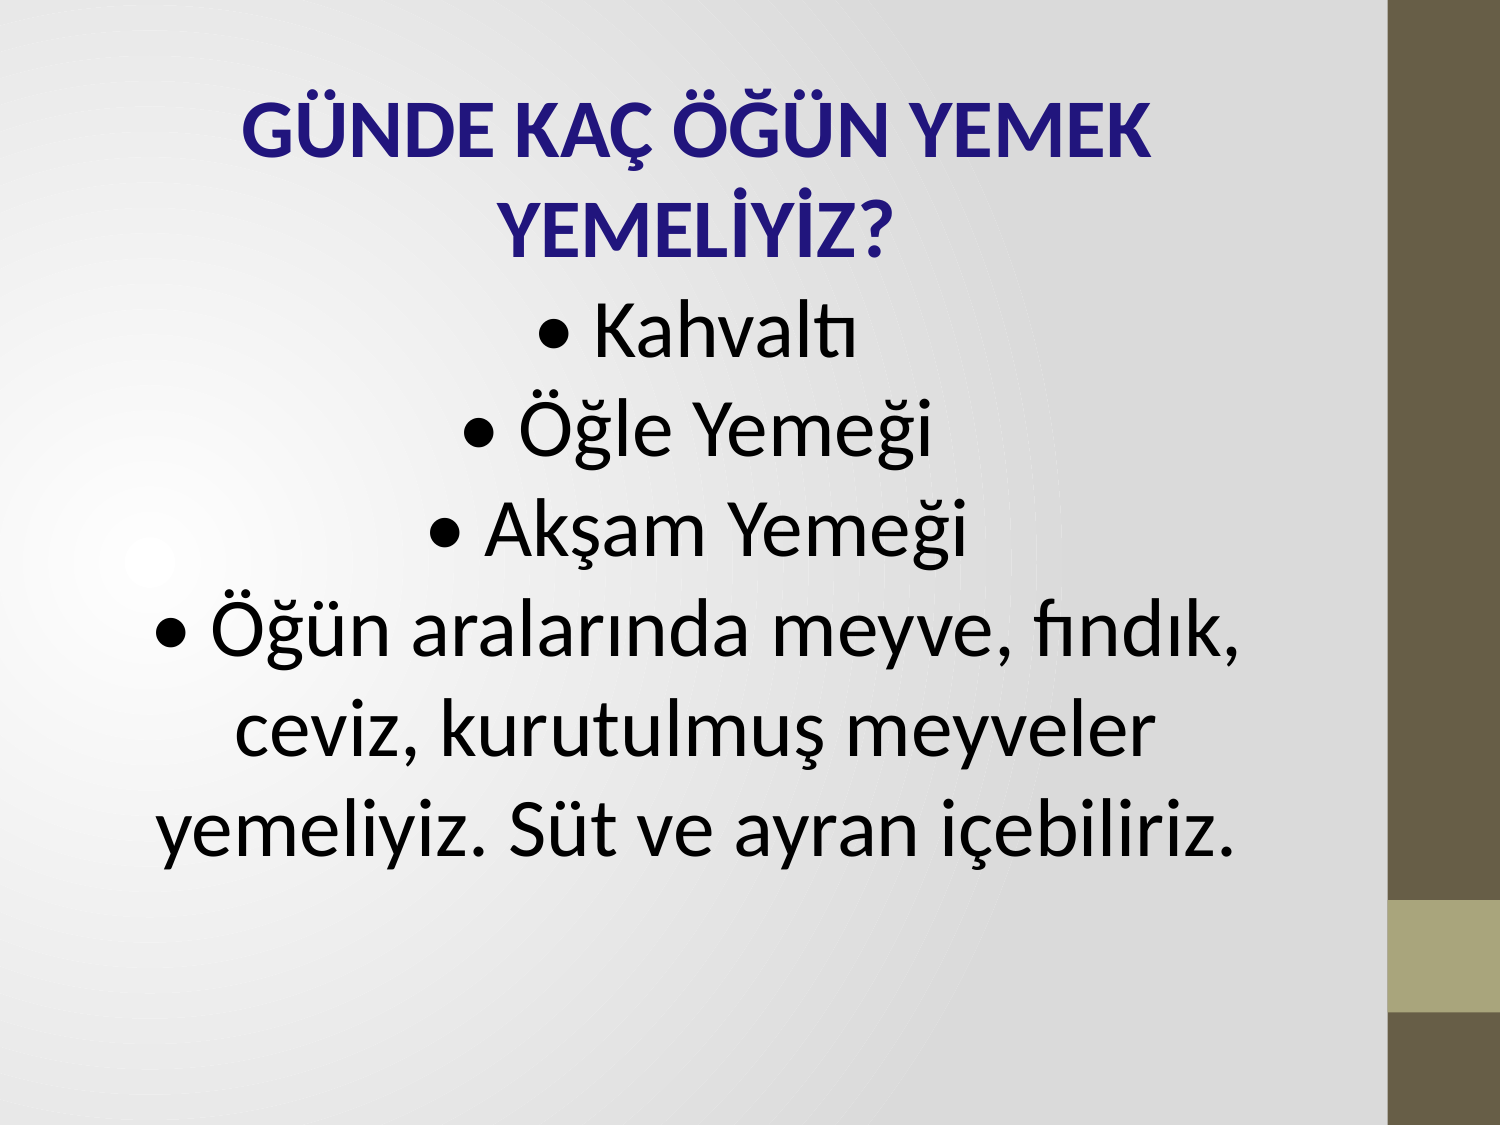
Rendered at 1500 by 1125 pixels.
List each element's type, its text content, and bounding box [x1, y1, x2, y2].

text_box GÜNDE KAÇ ÖĞÜN YEMEK YEMELİYİZ? • Kahvaltı • Öğle Yemeği • Akşam Yemeği • Öğün aralarında meyve, fındık, ceviz, kurutulmuş meyveler yemeliyiz. Süt ve ayran içebiliriz. [100, 66, 1294, 881]
